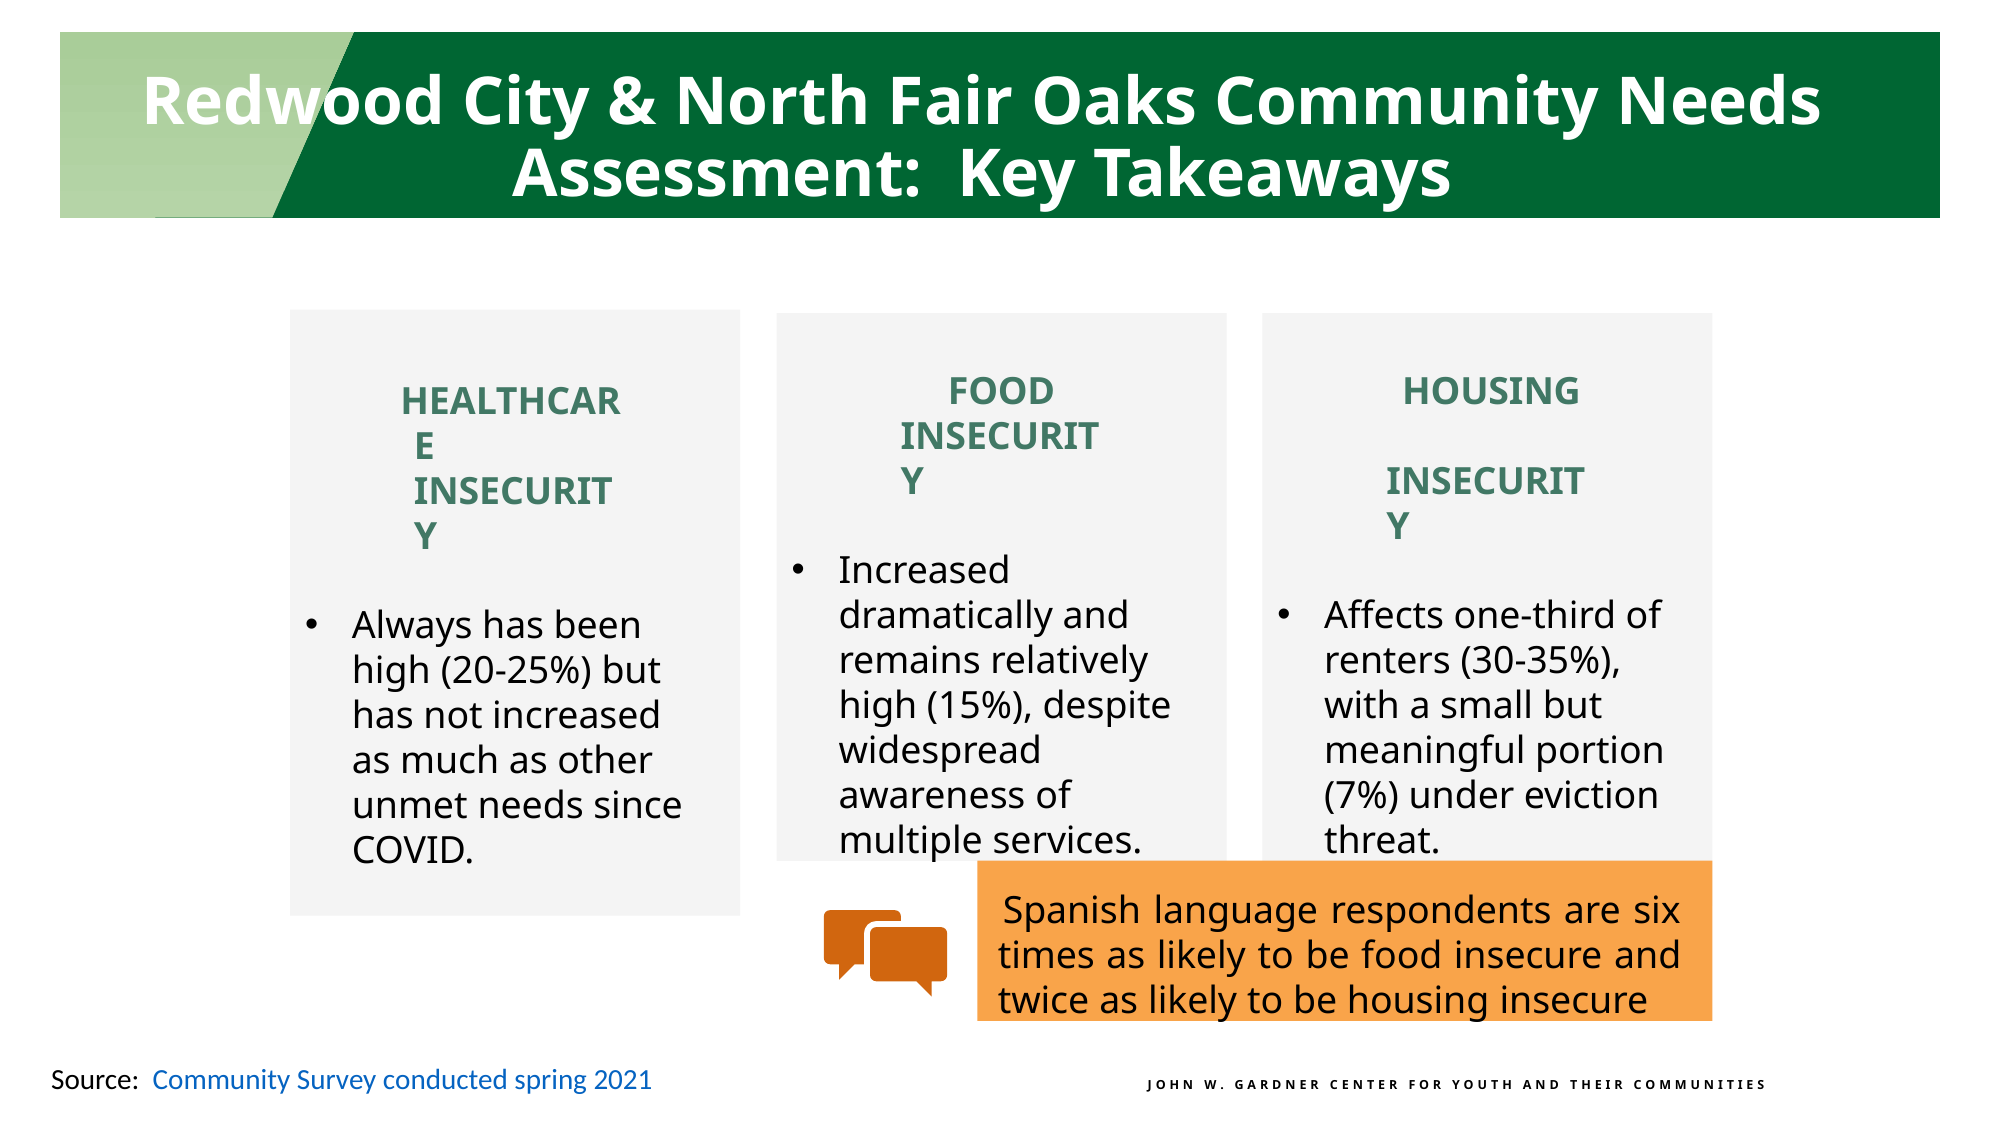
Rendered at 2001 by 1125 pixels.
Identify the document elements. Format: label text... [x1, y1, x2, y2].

text_box Source: Community Survey conducted spring 2021 [36, 1053, 668, 1104]
text_box Redwood City & North Fair Oaks Community Needs Assessment: Key Takeaways [120, 60, 1846, 218]
text_box [59, 31, 355, 219]
text_box [823, 910, 901, 980]
text_box [870, 927, 948, 997]
text_box [273, 31, 1941, 219]
text_box FOOD INSECURITY Increased dramatically and remains relatively high (15%), despite widespread awareness of multiple services. [776, 313, 1227, 861]
text_box HEALTHCARE INSECURITY Always has been high (20-25%) but has not increased as much as other unmet needs since COVID. [290, 309, 741, 916]
footer J O H N W . G A R D N E R C E N T E R F O R Y O U T H A N D T H E I R C O M M U N I T I E S [1145, 756, 1968, 1125]
text_box Spanish language respondents are six times as likely to be food insecure and twice as likely to be housing insecure [977, 860, 1145, 1021]
text_box HOUSING INSECURITY Affects one-third of renters (30-35%), with a small but meaningful portion (7%) under eviction threat. [1262, 313, 1713, 756]
